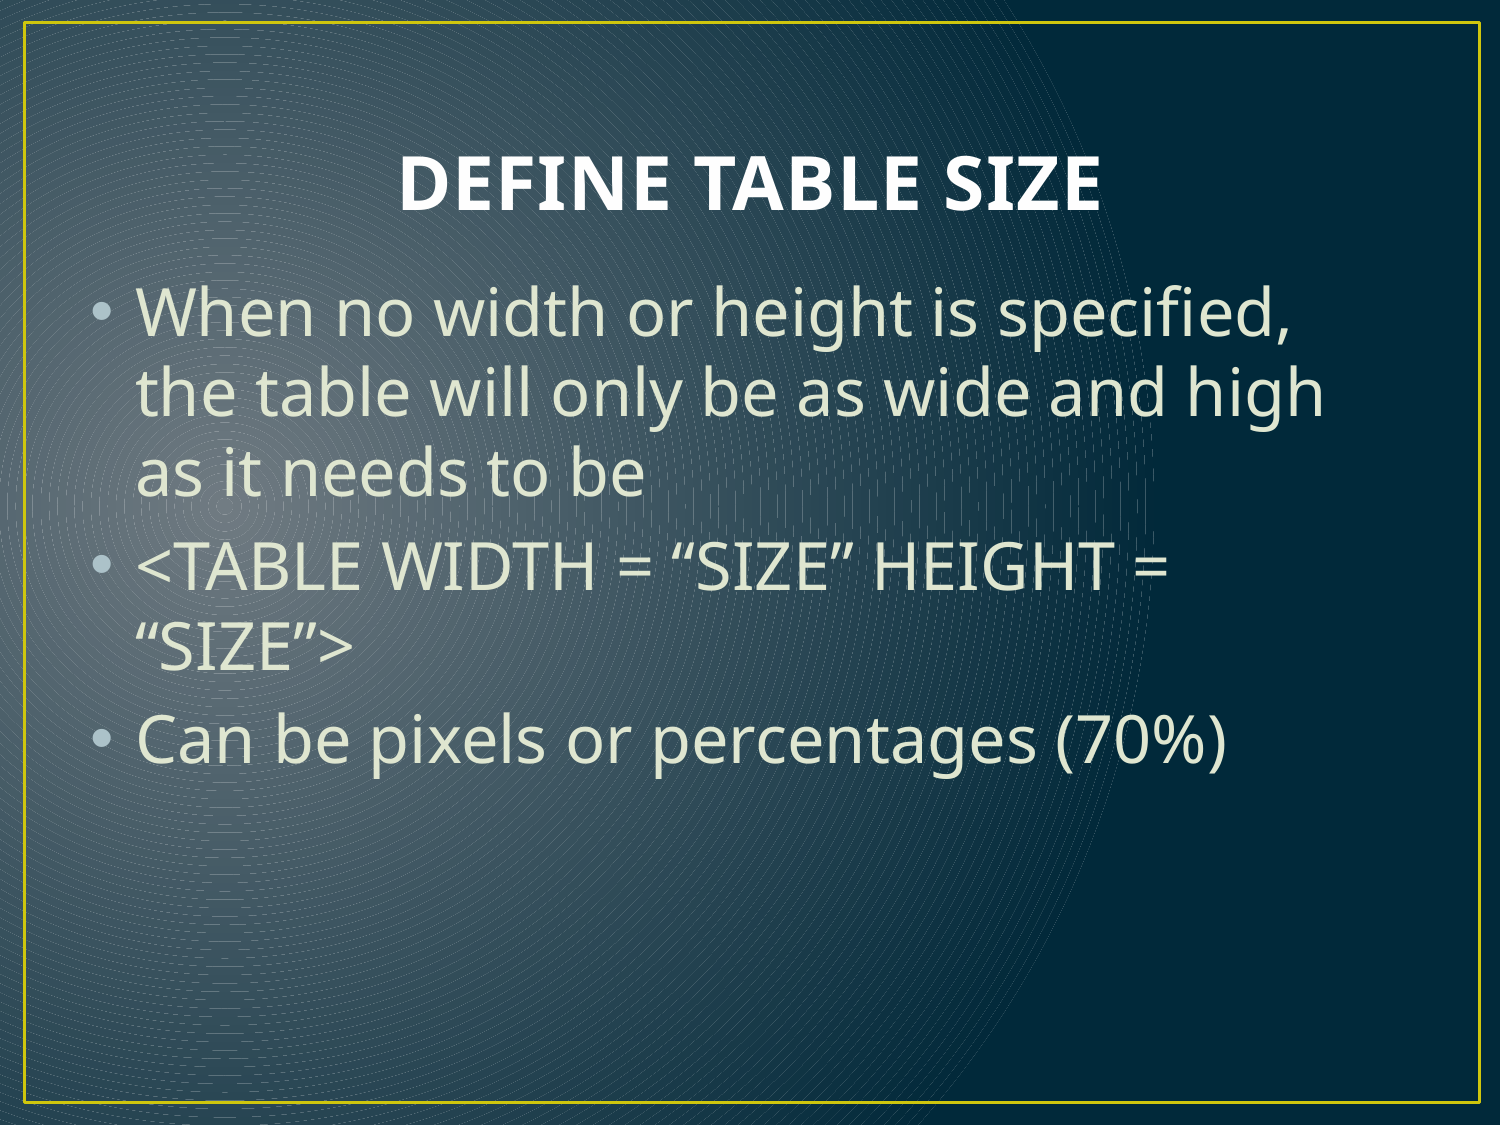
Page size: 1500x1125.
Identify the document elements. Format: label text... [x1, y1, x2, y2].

list When no width or height is specified, the table will only be as wide and high as it needs to be <TABLE WIDTH = “SIZE” HEIGHT = “SIZE”> Can be pixels or percentages (70%) [75, 262, 1425, 1005]
title DEFINE TABLE SIZE [75, 45, 1425, 233]
